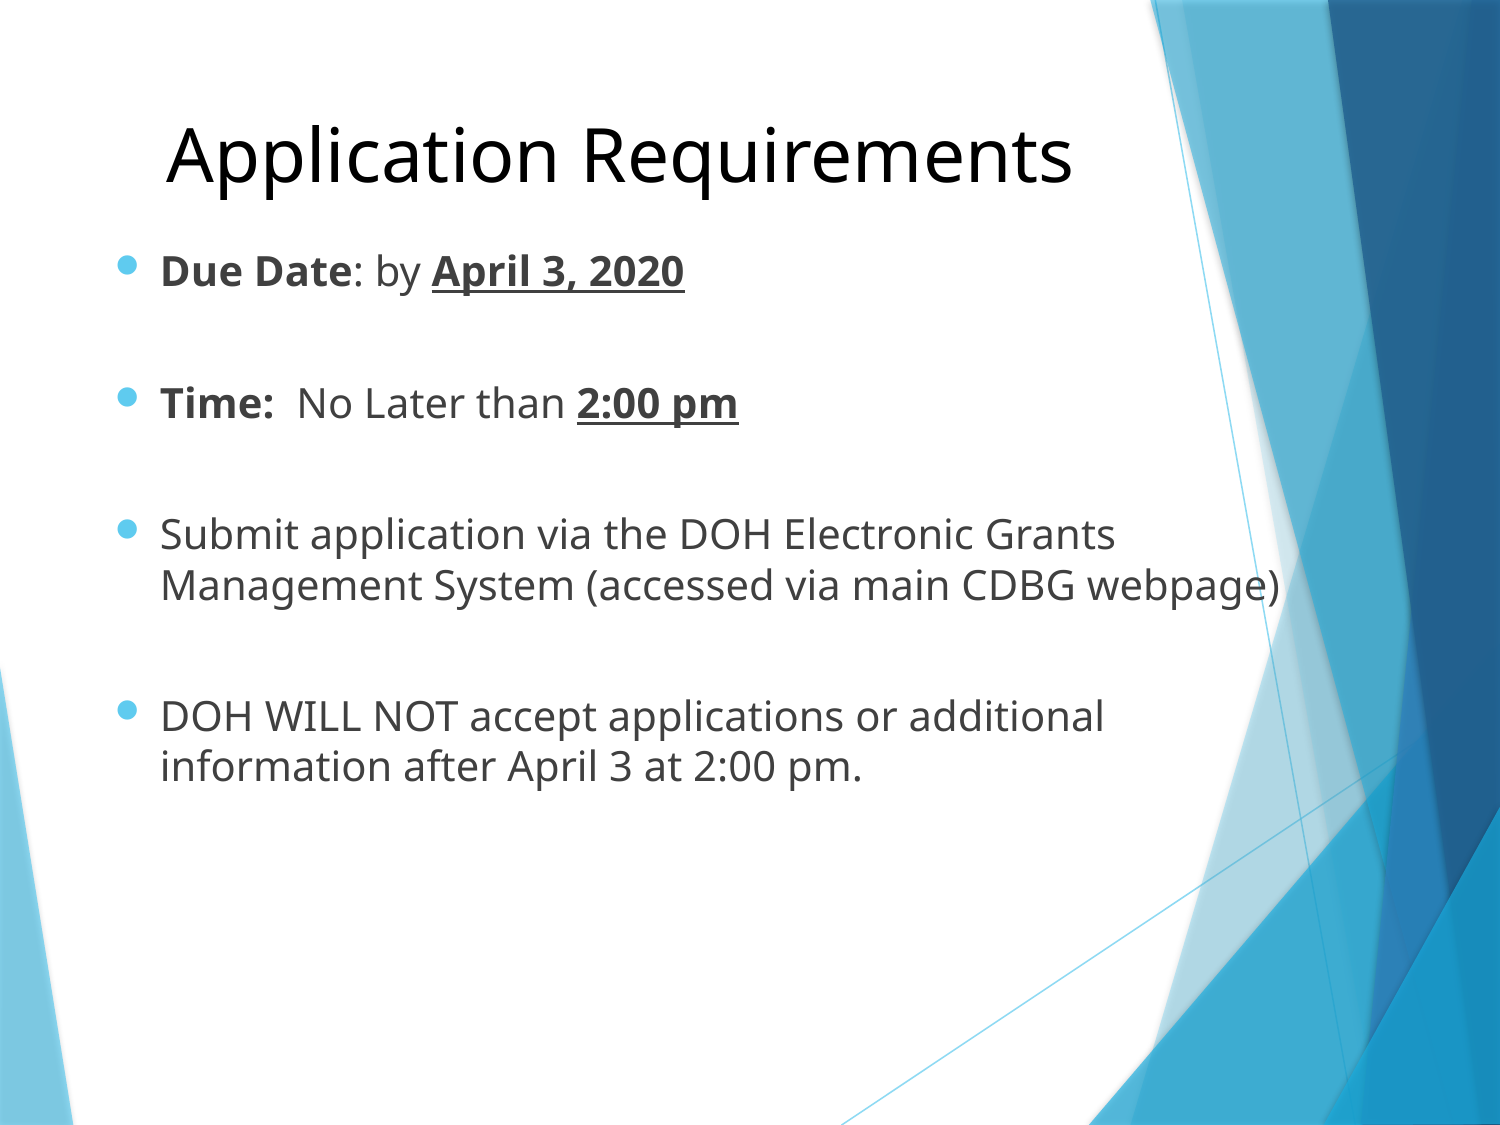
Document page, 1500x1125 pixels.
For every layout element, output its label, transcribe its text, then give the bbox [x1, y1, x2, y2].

list Due Date: by April 3, 2020 Time: No Later than 2:00 pm Submit application via the DOH Electronic Grants Management System (accessed via main CDBG webpage) DOH WILL NOT accept applications or additional information after April 3 at 2:00 pm. [99, 237, 1363, 992]
title Application Requirements [99, 99, 1142, 237]
